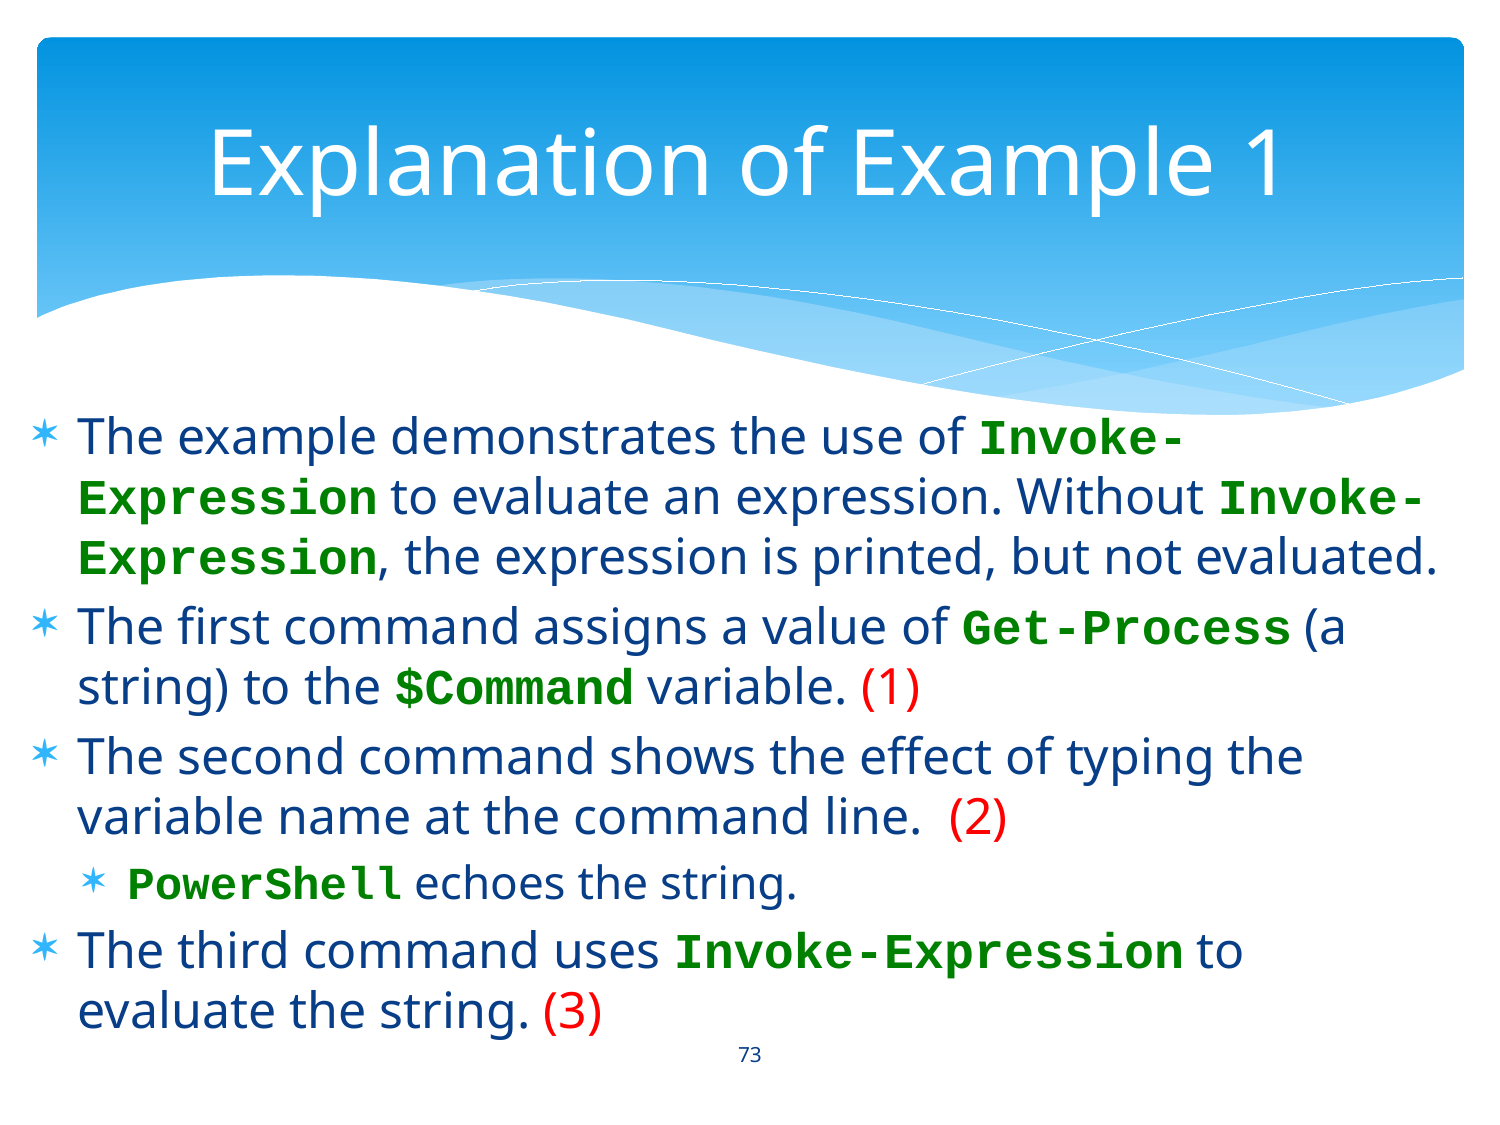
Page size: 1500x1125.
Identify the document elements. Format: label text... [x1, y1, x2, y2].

slide_number 73 [654, 1025, 846, 1086]
list The example demonstrates the use of Invoke-Expression to evaluate an expression. Without Invoke-Expression, the expression is printed, but not evaluated. The first command assigns a value of Get-Process (a string) to the $Command variable. (1) The second command shows the effect of typing the variable name at the command line. (2) PowerShell echoes the string. The third command uses Invoke-Expression to evaluate the string. (3) [17, 397, 1471, 1083]
title Explanation of Example 1 [75, 55, 1425, 261]
